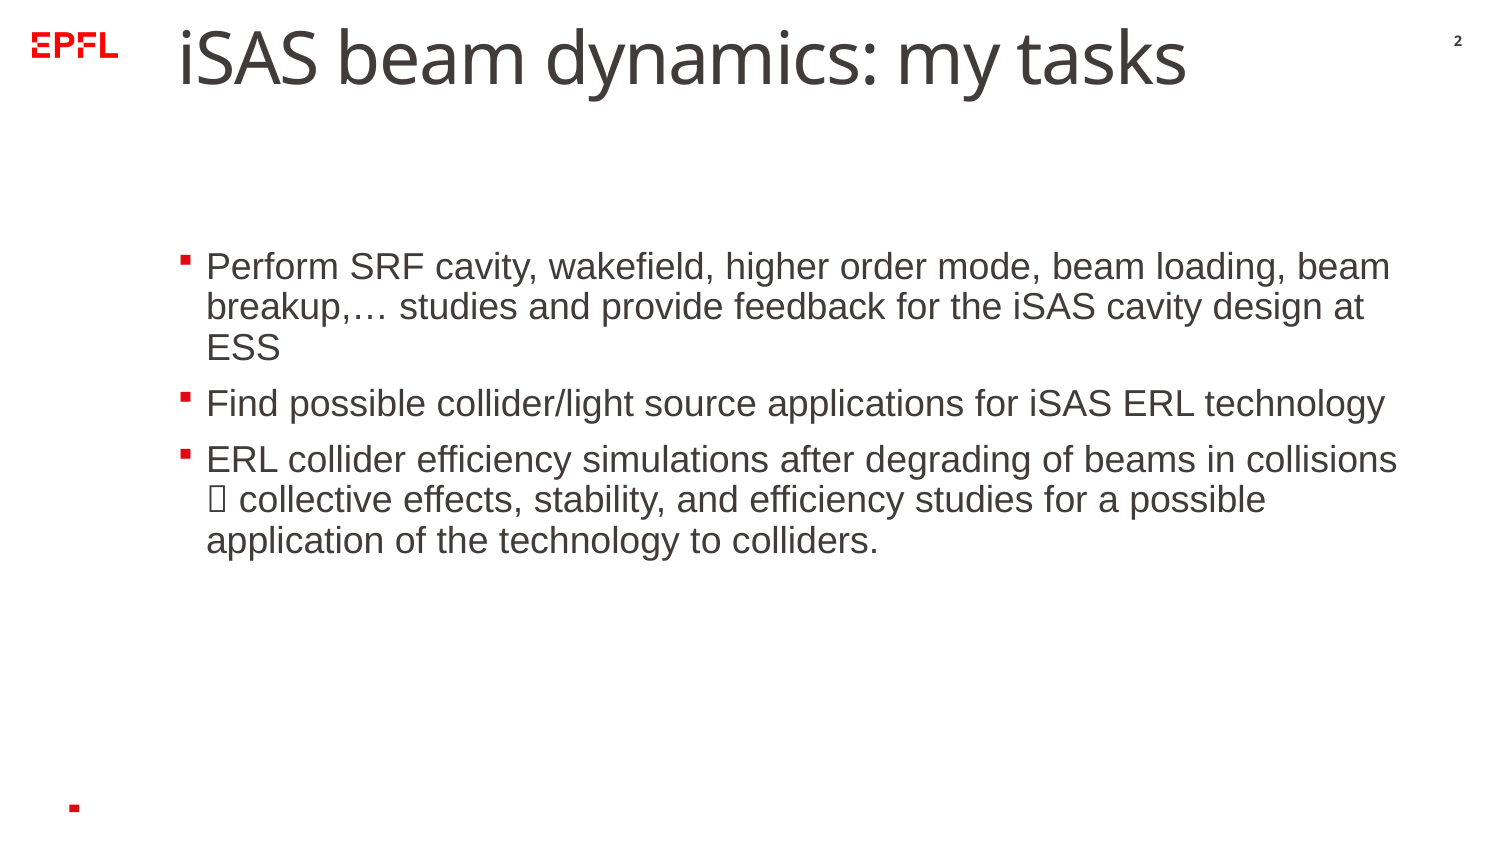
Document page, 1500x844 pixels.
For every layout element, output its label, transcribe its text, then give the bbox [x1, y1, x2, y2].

list Perform SRF cavity, wakefield, higher order mode, beam loading, beam breakup,… studies and provide feedback for the iSAS cavity design at ESS Find possible collider/light source applications for iSAS ERL technology ERL collider efficiency simulations after degrading of beams in collisions  collective effects, stability, and efficiency studies for a possible application of the technology to colliders. [148, 239, 1416, 811]
slide_number 2 [1415, 32, 1500, 59]
title iSAS beam dynamics: my tasks [148, 21, 1416, 109]
picture [21, 21, 129, 69]
